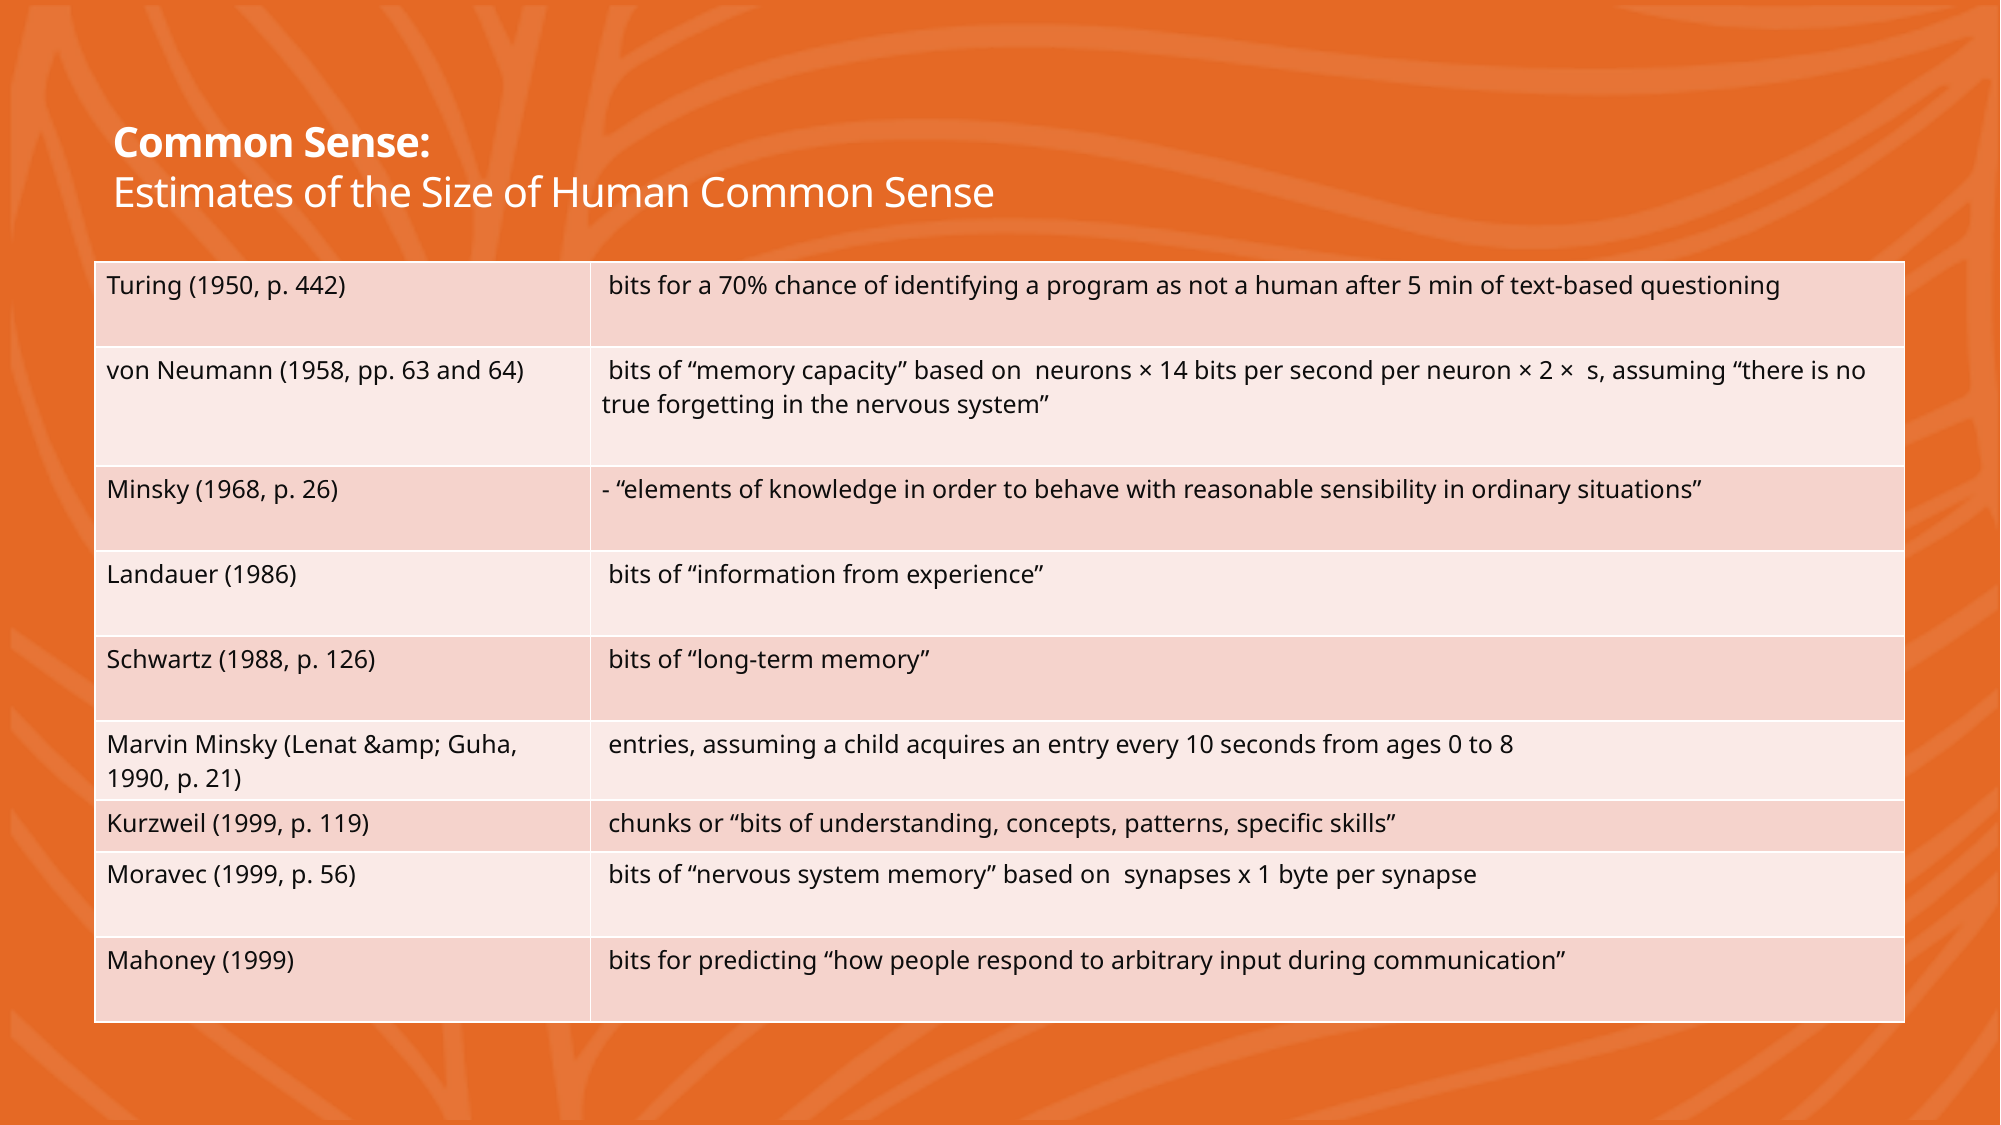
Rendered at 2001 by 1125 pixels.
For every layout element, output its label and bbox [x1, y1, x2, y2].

picture [0, 5, 2001, 1120]
text_box [95, 115, 1905, 261]
